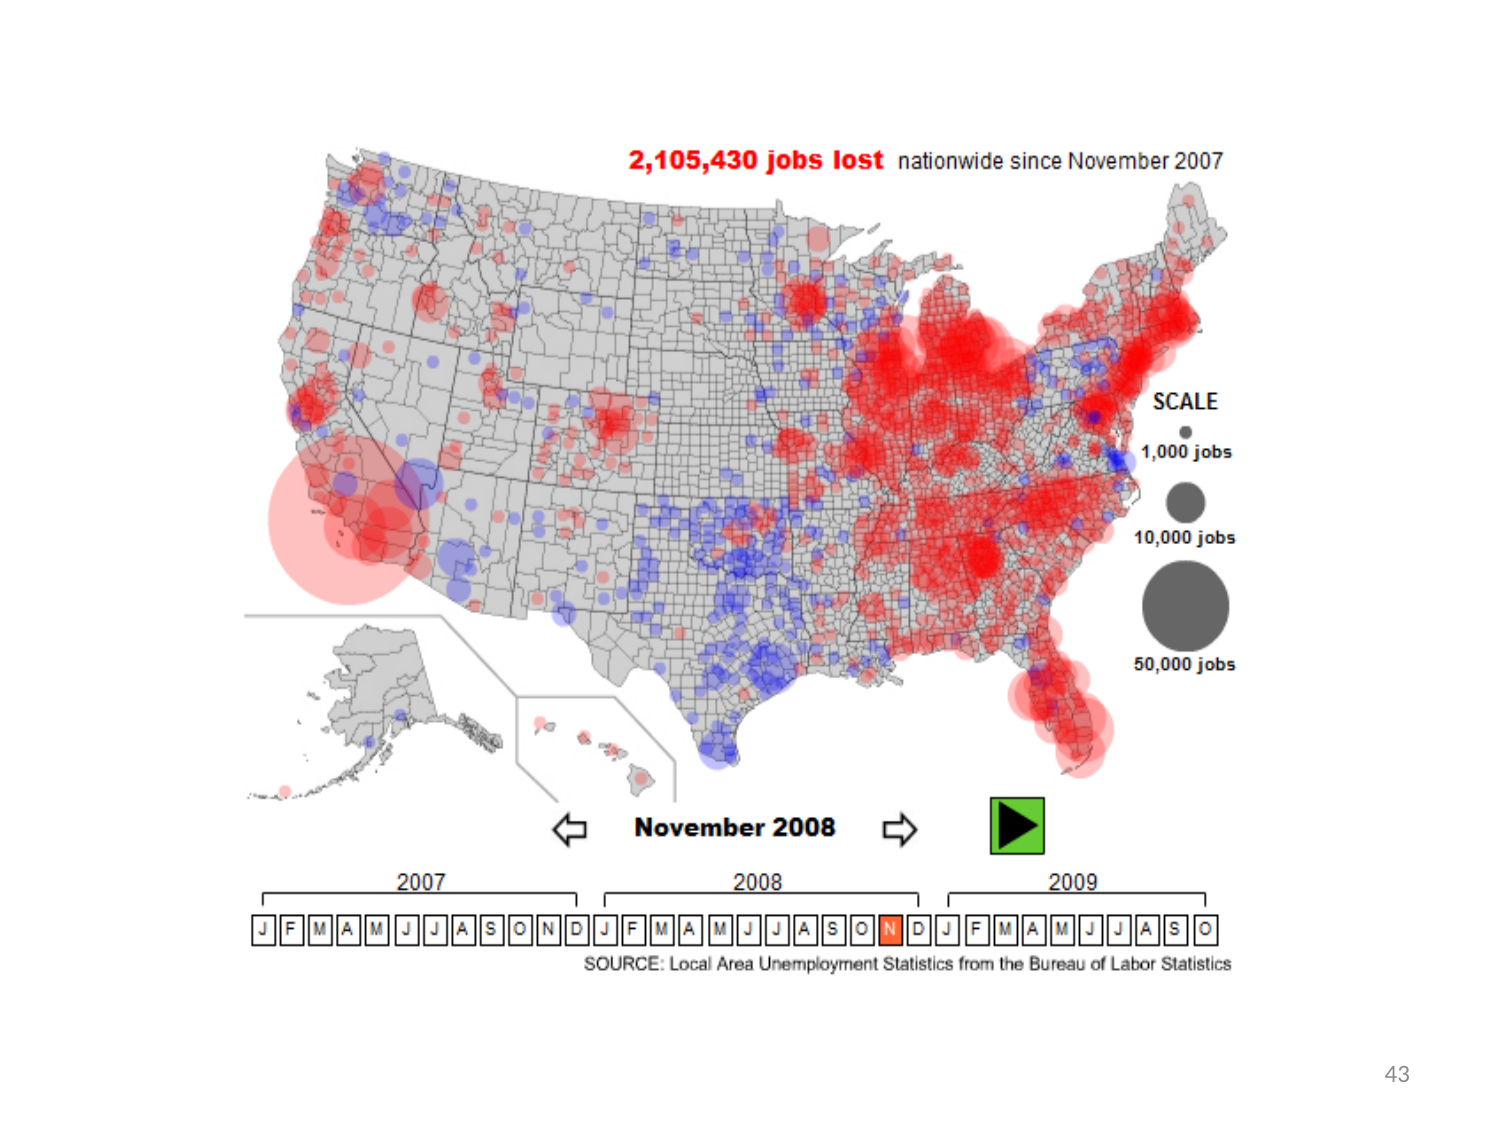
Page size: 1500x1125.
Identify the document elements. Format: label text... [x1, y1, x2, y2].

slide_number 43 [1074, 1042, 1425, 1103]
picture [234, 140, 1265, 980]
